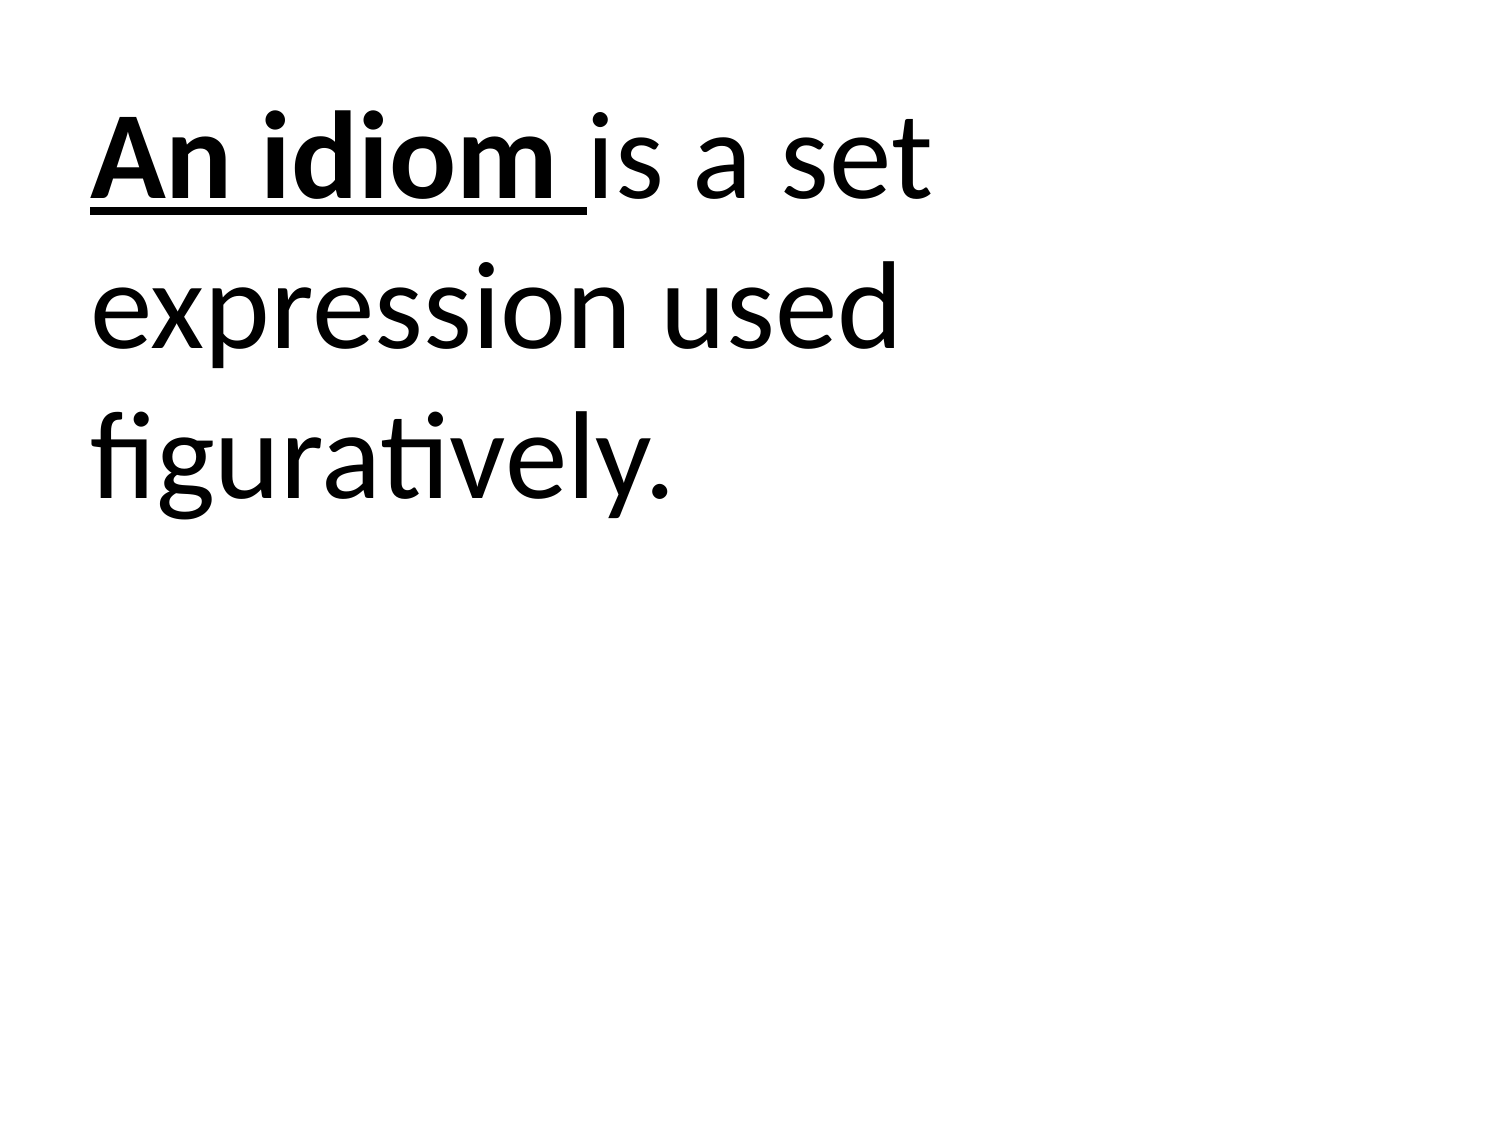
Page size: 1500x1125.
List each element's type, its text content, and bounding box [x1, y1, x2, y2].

list An idiom is a set expression used figuratively. [75, 66, 1425, 1005]
